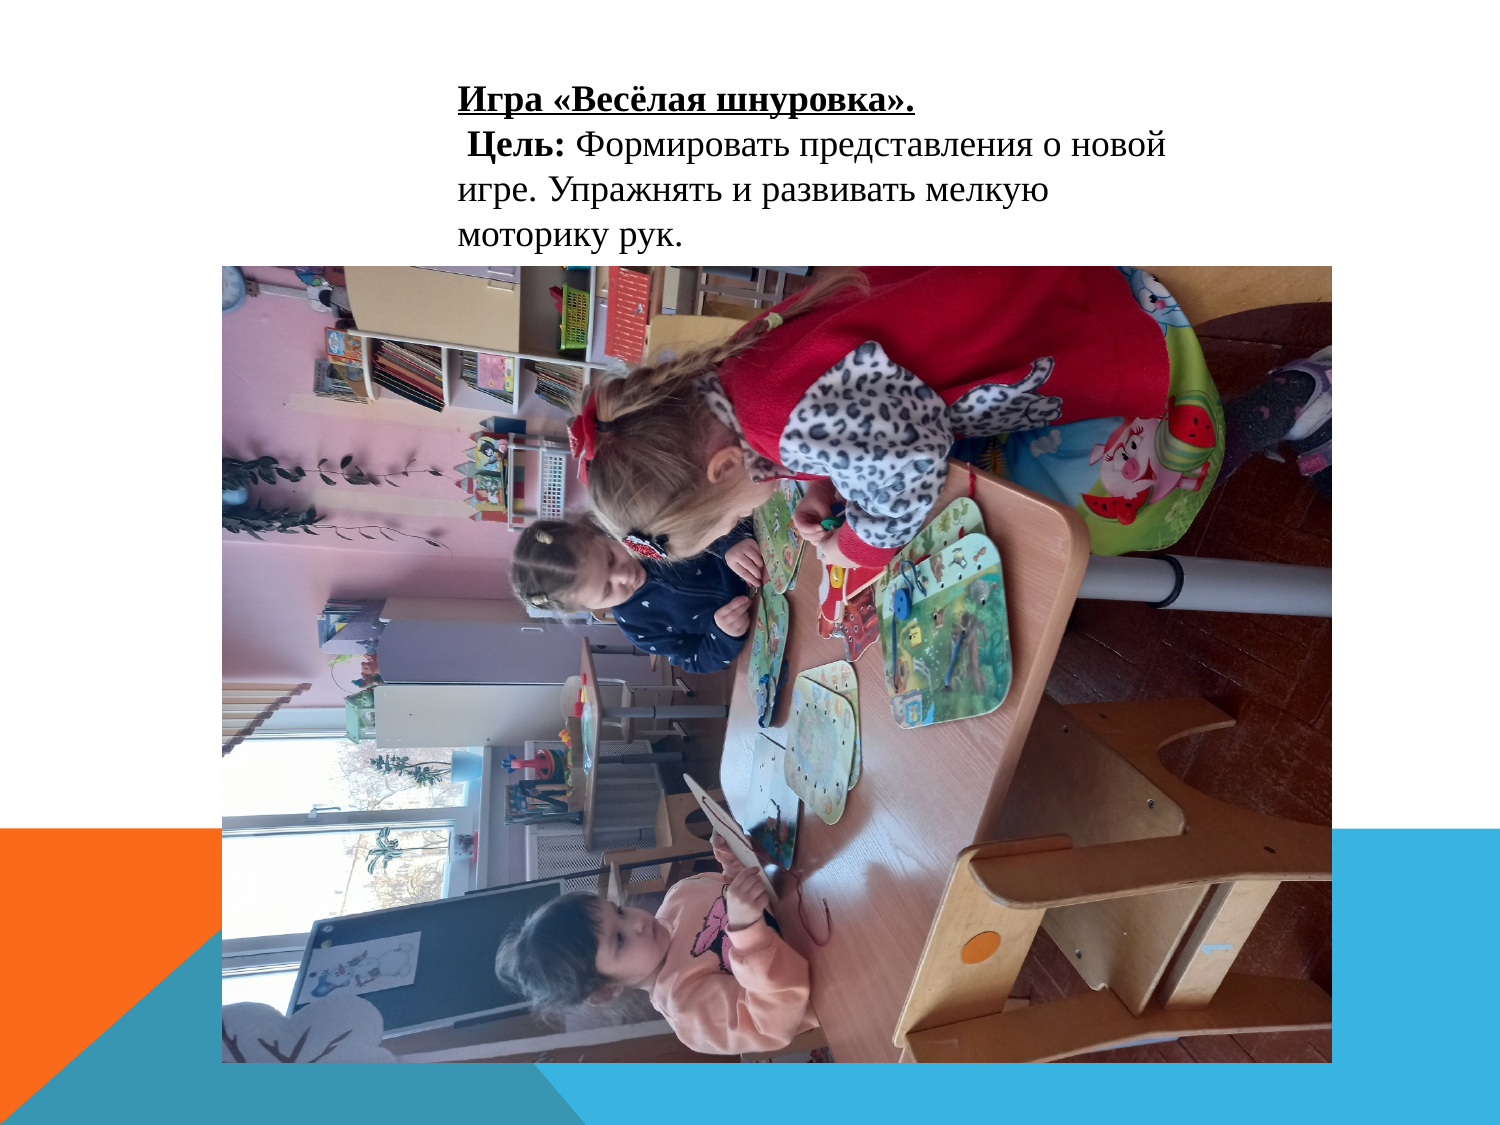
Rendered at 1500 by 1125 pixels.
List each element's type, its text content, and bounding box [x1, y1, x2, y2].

text_box Игра «Весёлая шнуровка». Цель: Формировать представления о новой игре. Упражнять и развивать мелкую моторику рук. [442, 66, 1193, 262]
picture [222, 266, 1332, 1063]
